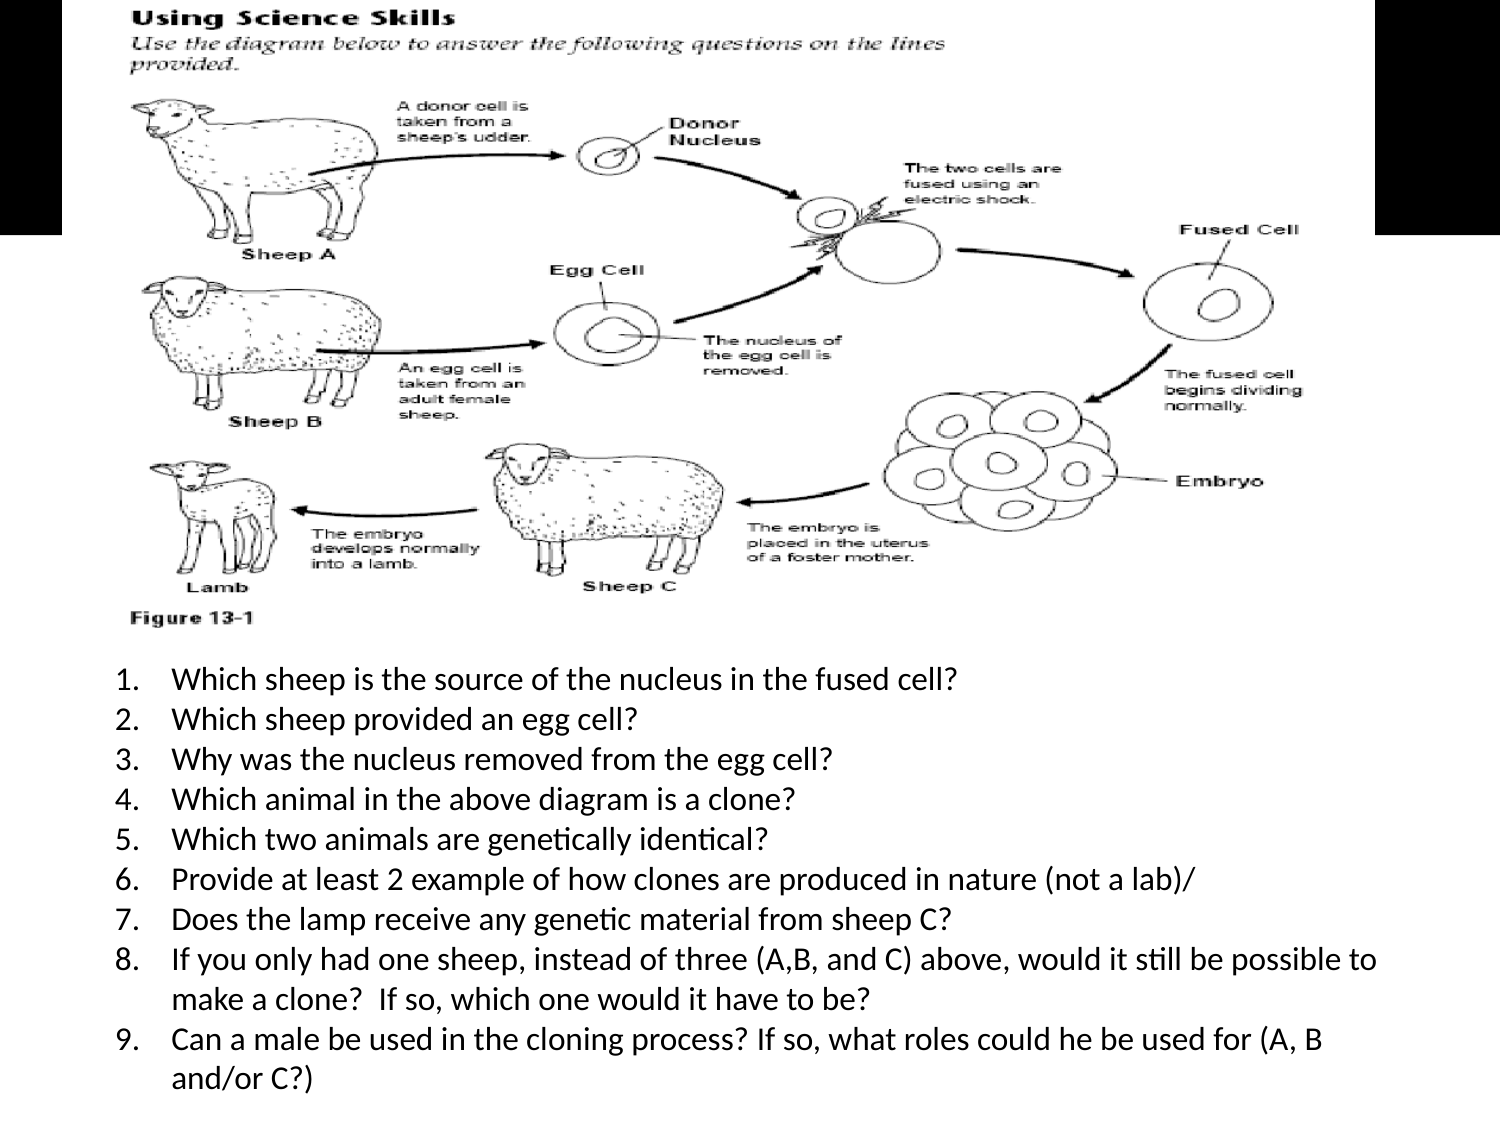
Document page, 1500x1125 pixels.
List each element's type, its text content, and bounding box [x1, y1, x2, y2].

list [62, 0, 1376, 1076]
text_box Which sheep is the source of the nucleus in the fused cell? Which sheep provided an egg cell? Why was the nucleus removed from the egg cell? Which animal in the above diagram is a clone? Which two animals are genetically identical? Provide at least 2 example of how clones are produced in nature (not a lab)/ Does the lamp receive any genetic material from sheep C? If you only had one sheep, instead of three (A,B, and C) above, would it still be possible to make a clone? If so, which one would it have to be? Can a male be used in the cloning process? If so, what roles could he be used for (A, B and/or C?) [99, 649, 1425, 1110]
